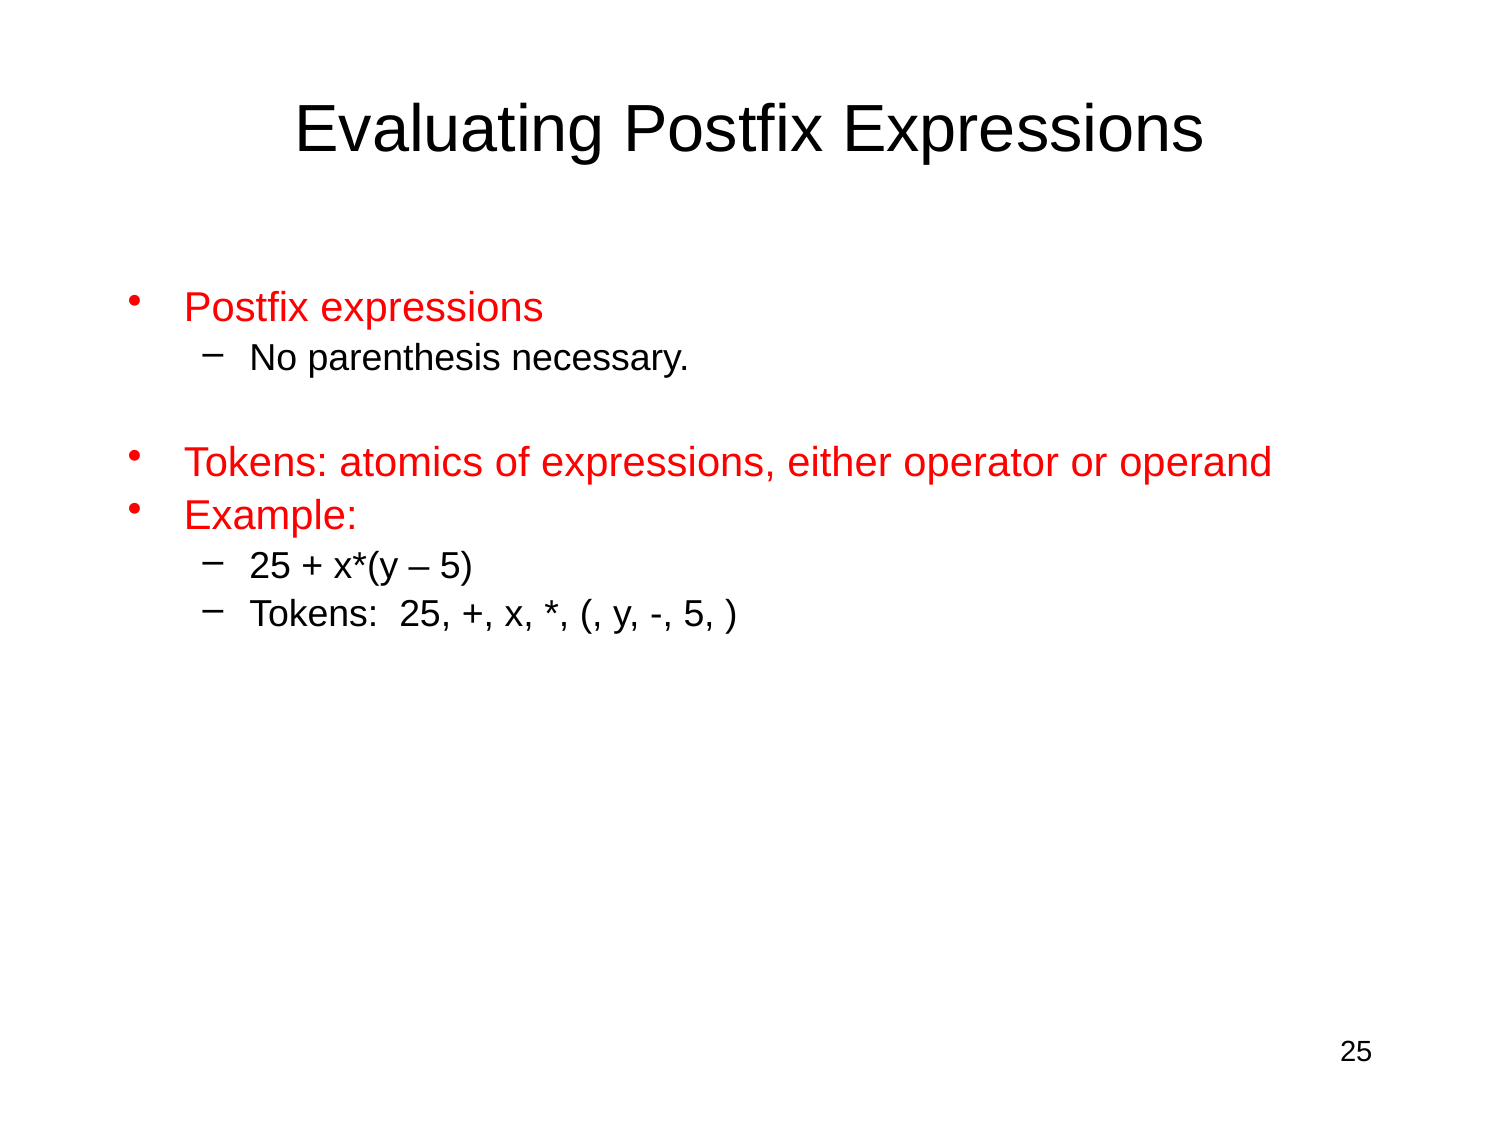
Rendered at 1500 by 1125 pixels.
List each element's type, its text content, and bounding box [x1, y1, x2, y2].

list Postfix expressions No parenthesis necessary. Tokens: atomics of expressions, either operator or operand Example: 25 + x*(y – 5) Tokens: 25, +, x, *, (, y, -, 5, ) [112, 224, 1388, 1000]
slide_number 25 [1074, 1024, 1388, 1101]
title Evaluating Postfix Expressions [112, 62, 1388, 188]
